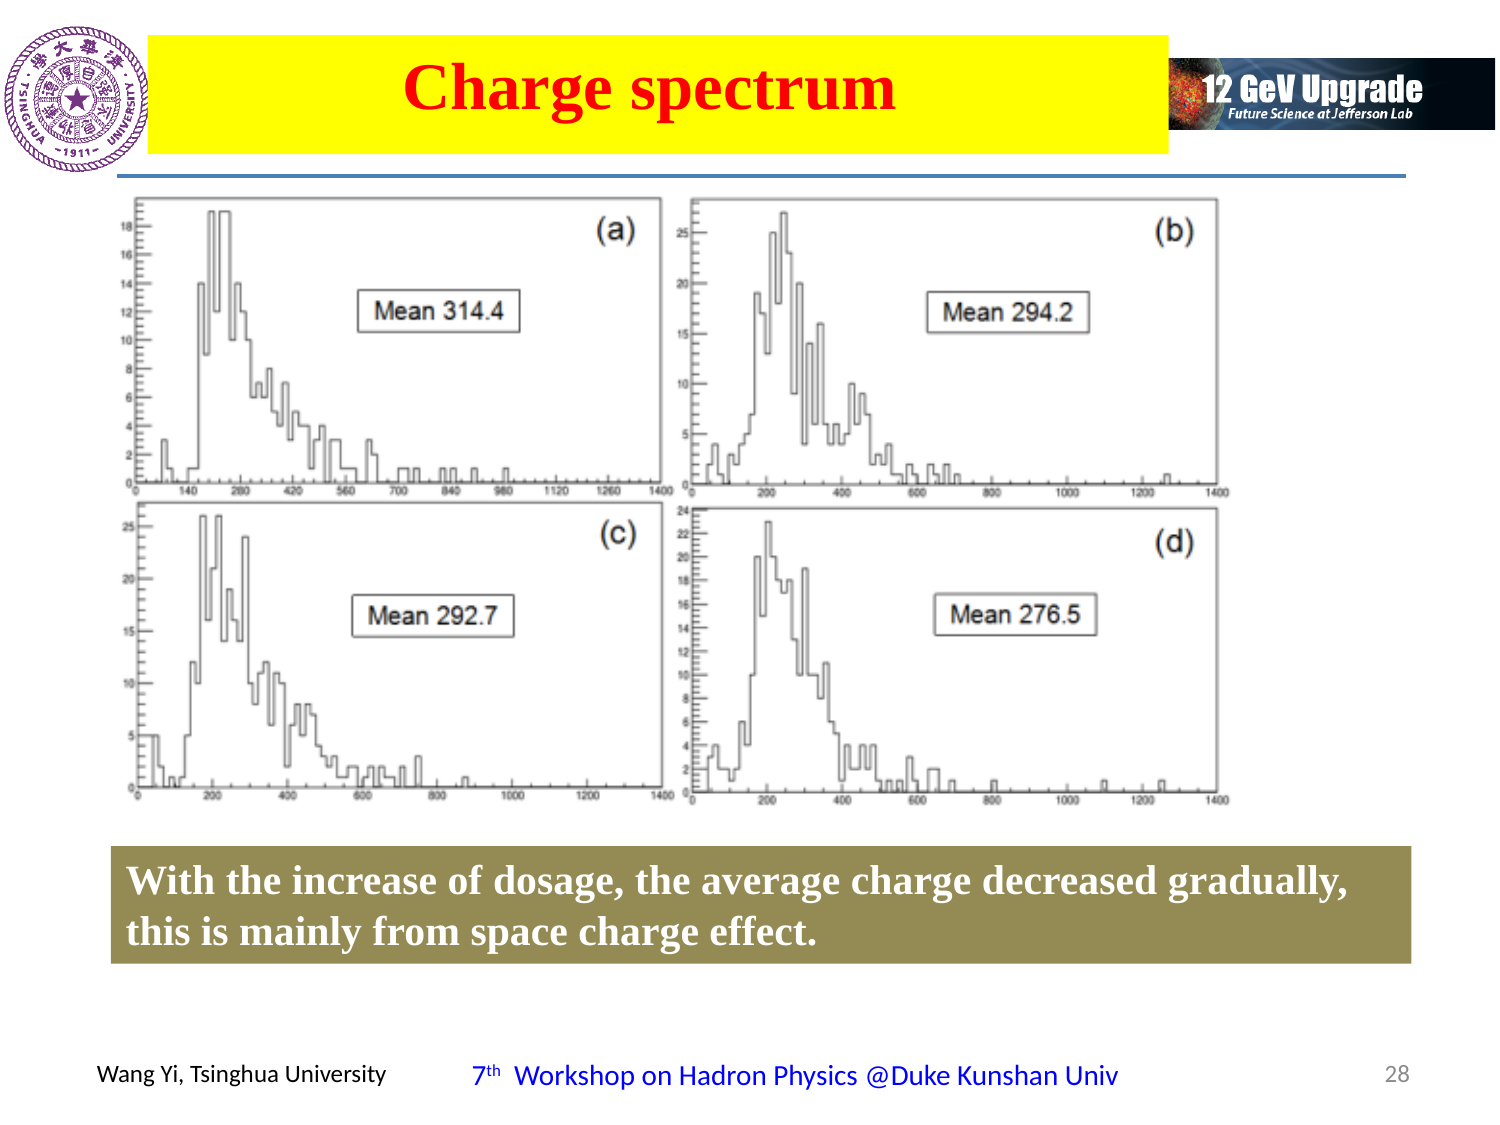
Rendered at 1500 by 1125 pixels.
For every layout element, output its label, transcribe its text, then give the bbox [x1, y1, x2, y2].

slide_number 28 [1074, 1042, 1425, 1103]
picture [1169, 58, 1496, 130]
text_box Charge spectrum [147, 35, 1169, 155]
picture [115, 184, 1235, 815]
text_box With the increase of dosage, the average charge decreased gradually, this is mainly from space charge effect. [110, 846, 1412, 964]
picture [0, 23, 153, 174]
